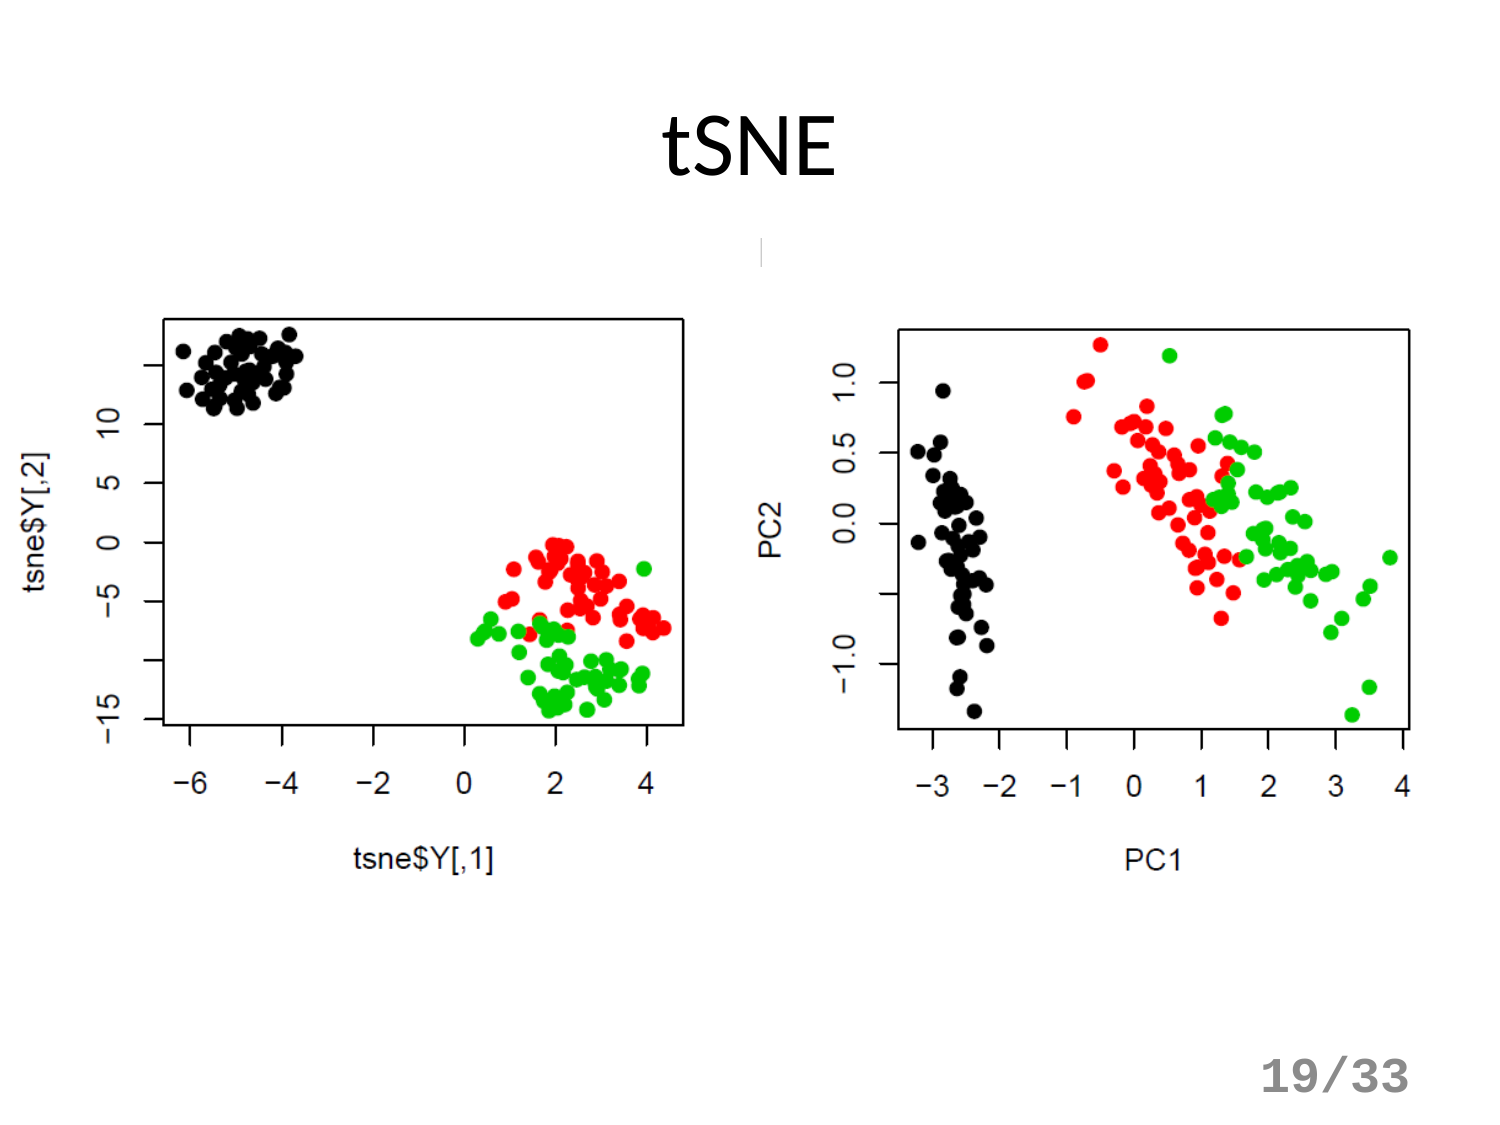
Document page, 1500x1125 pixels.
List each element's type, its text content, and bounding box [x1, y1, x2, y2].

picture [10, 237, 1484, 894]
title tSNE [75, 45, 1425, 233]
slide_number 19/33 [1074, 1042, 1425, 1103]
